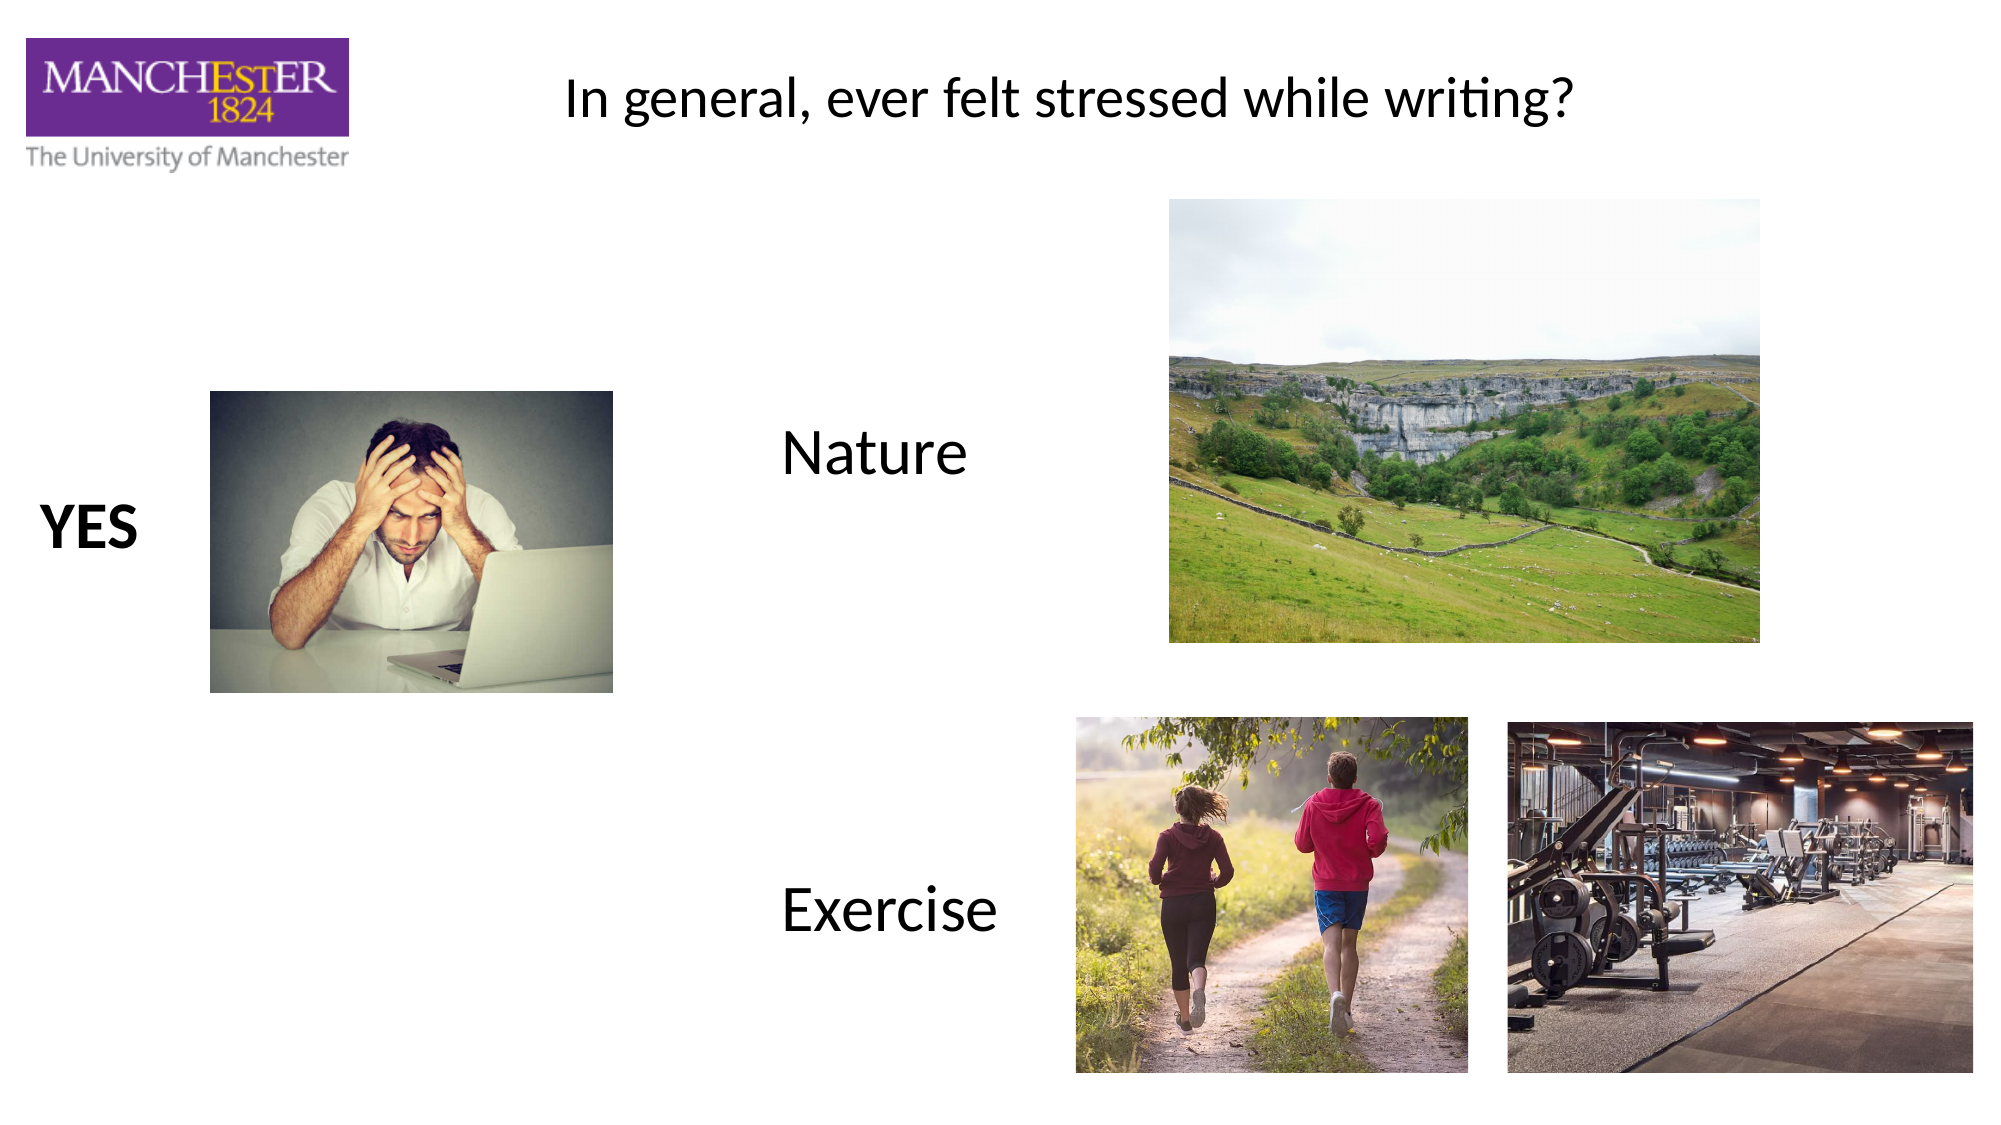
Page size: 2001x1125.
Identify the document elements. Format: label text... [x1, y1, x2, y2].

text_box In general, ever felt stressed while writing? [549, 51, 1820, 137]
picture [1075, 717, 1469, 1073]
picture [1168, 199, 1760, 643]
picture [210, 391, 613, 693]
text_box Exercise [766, 817, 1030, 952]
picture [1507, 722, 1974, 1073]
text_box Nature [766, 360, 999, 496]
picture [26, 38, 349, 173]
text_box YES [25, 473, 154, 569]
